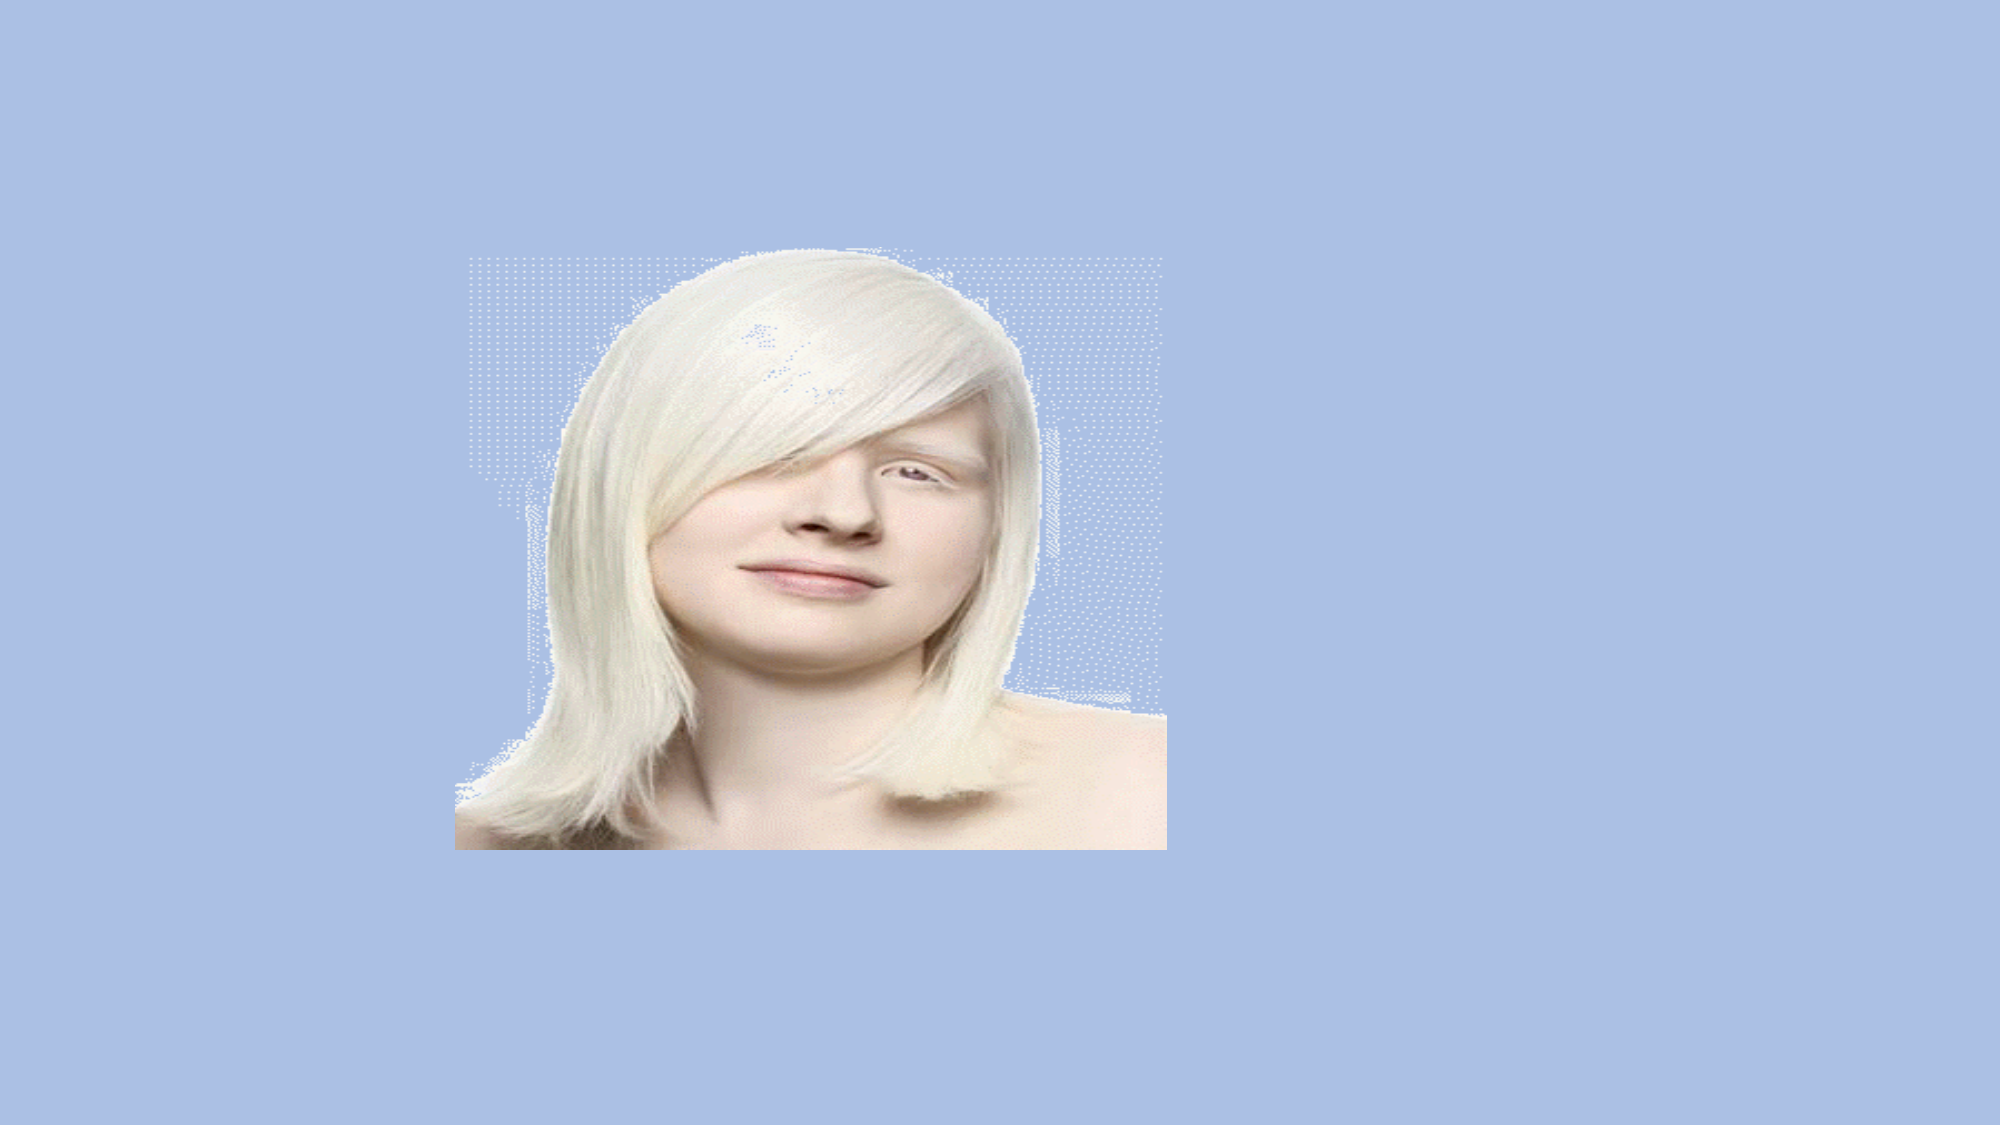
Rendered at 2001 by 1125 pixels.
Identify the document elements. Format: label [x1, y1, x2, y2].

list [455, 247, 1167, 851]
